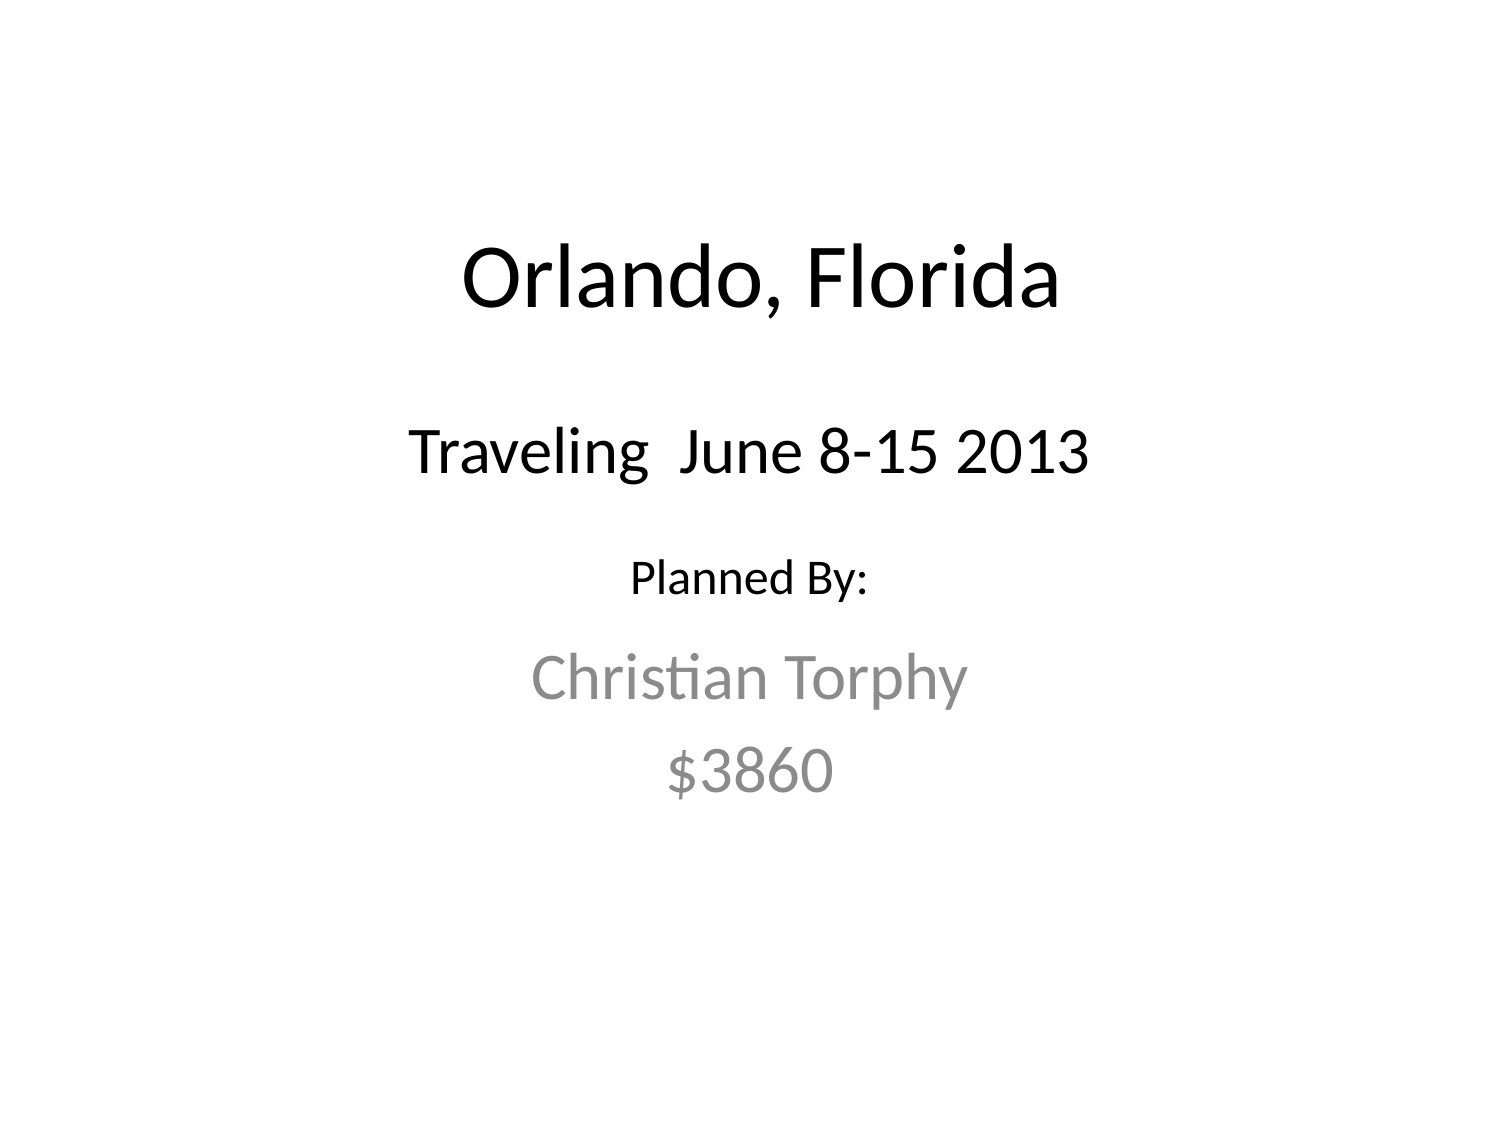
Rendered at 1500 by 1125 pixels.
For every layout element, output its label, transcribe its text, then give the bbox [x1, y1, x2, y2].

title Orlando, Florida [125, 149, 1400, 392]
text_box Traveling June 8-15 2013 [393, 399, 1106, 495]
subtitle Christian Torphy $3860 [225, 624, 1275, 913]
text_box Planned By: [615, 537, 885, 613]
